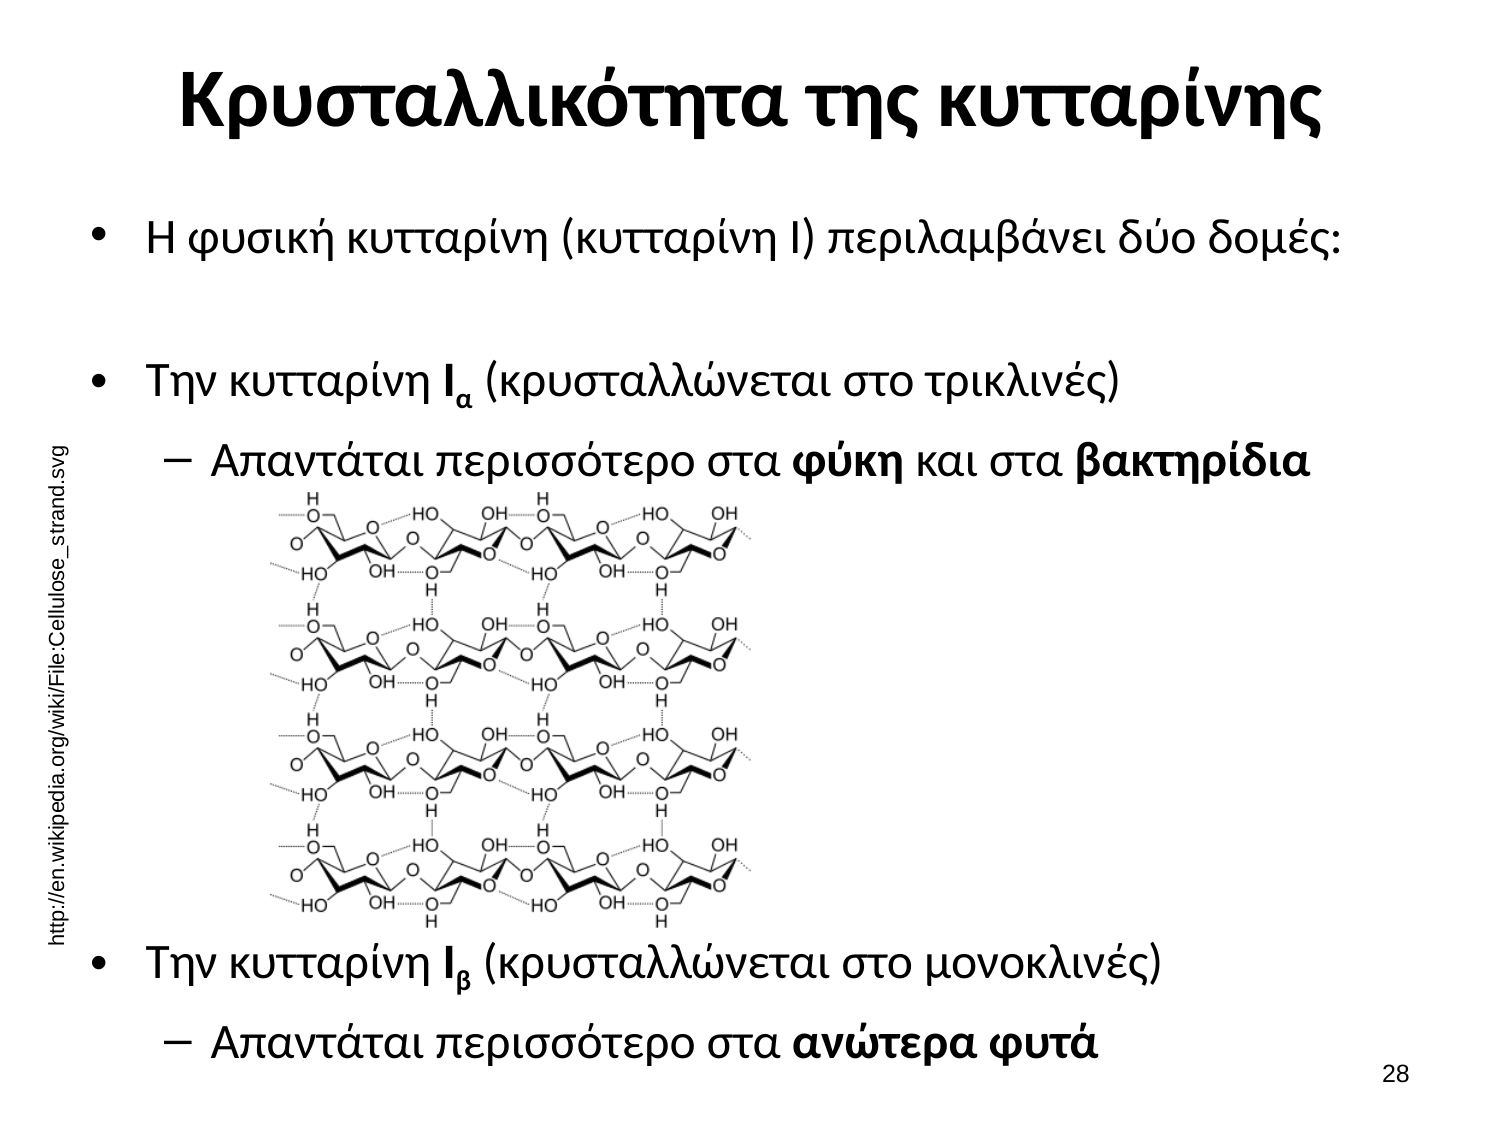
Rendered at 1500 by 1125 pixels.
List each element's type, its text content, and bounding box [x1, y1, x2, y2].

picture [268, 491, 752, 930]
text_box http://en.wikipedia.org/wiki/File:Cellulose_strand.svg [34, 420, 76, 961]
title Κρυσταλλικότητα της κυτταρίνης [76, 19, 1427, 169]
list Η φυσική κυτταρίνη (κυτταρίνη Ι) περιλαμβάνει δύο δομές: Την κυτταρίνη Ια (κρυσταλλώνεται στο τρικλινές) Απαντάται περισσότερο στα φύκη και στα βακτηρίδια Την κυτταρίνη Ιβ (κρυσταλλώνεται στο μονοκλινές) Απαντάται περισσότερο στα ανώτερα φυτά [75, 196, 1425, 1083]
slide_number 27 [1074, 1042, 1425, 1103]
